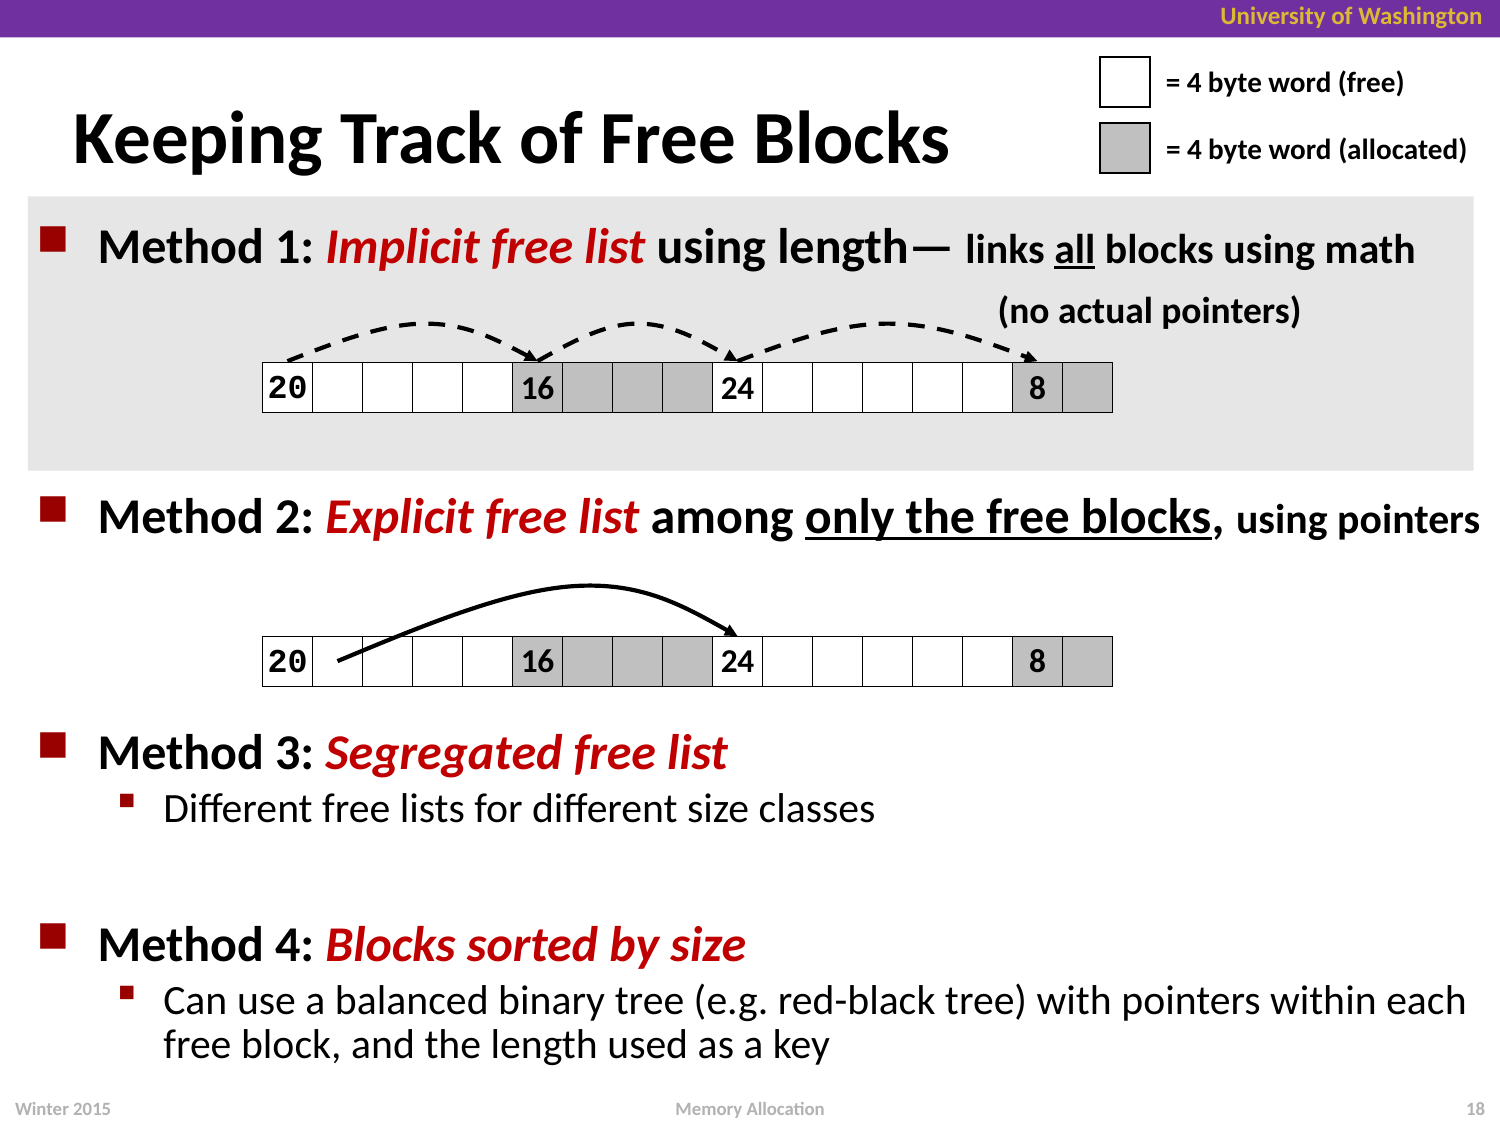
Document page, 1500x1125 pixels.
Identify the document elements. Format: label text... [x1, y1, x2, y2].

slide_number Winter 2015 [0, 1077, 450, 1125]
text_box [537, 323, 737, 362]
text_box [912, 636, 962, 687]
text_box 24 [712, 636, 763, 687]
text_box [412, 654, 462, 687]
text_box [812, 362, 862, 413]
text_box [287, 323, 537, 362]
text_box 8 [1012, 362, 1062, 413]
text_box [812, 636, 862, 687]
text_box [337, 585, 738, 662]
text_box [312, 362, 362, 413]
text_box [737, 323, 1038, 363]
text_box [912, 362, 962, 413]
text_box [612, 362, 662, 413]
text_box [662, 638, 712, 687]
text_box [962, 362, 1012, 413]
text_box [1099, 122, 1485, 174]
text_box [562, 362, 612, 413]
text_box [962, 636, 1012, 687]
text_box 20 [262, 636, 312, 687]
text_box [662, 362, 712, 413]
footer Memory Allocation [512, 1077, 988, 1125]
text_box 24 [712, 362, 763, 413]
text_box [412, 362, 462, 413]
list Method 1: Implicit free list using length— links all blocks using math (no actual pointers) Method 2: Explicit free list among only the free blocks, using pointers Method 3: Segregated free list Different free lists for different size classes Method 4: Blocks sorted by size Can use a balanced binary tree (e.g. red-black tree) with pointers within each free block, and the length used as a key [26, 205, 1500, 1088]
title Keeping Track of Free Blocks [58, 71, 1438, 197]
text_box 8 [1012, 636, 1062, 687]
text_box [462, 362, 512, 413]
text_box [1062, 636, 1113, 687]
text_box [362, 362, 412, 413]
text_box [362, 636, 395, 650]
text_box 16 [512, 648, 562, 687]
text_box 20 [262, 362, 312, 413]
text_box [27, 196, 1474, 205]
text_box [862, 636, 912, 687]
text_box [1099, 55, 1422, 107]
text_box [862, 362, 912, 413]
text_box [462, 651, 512, 687]
text_box [763, 362, 812, 413]
text_box [763, 636, 812, 687]
text_box [612, 641, 662, 687]
text_box [312, 636, 362, 687]
text_box 16 [512, 362, 562, 413]
slide_number 18 [1400, 1077, 1500, 1125]
text_box [362, 657, 412, 687]
text_box [562, 645, 612, 687]
text_box [1062, 362, 1113, 413]
